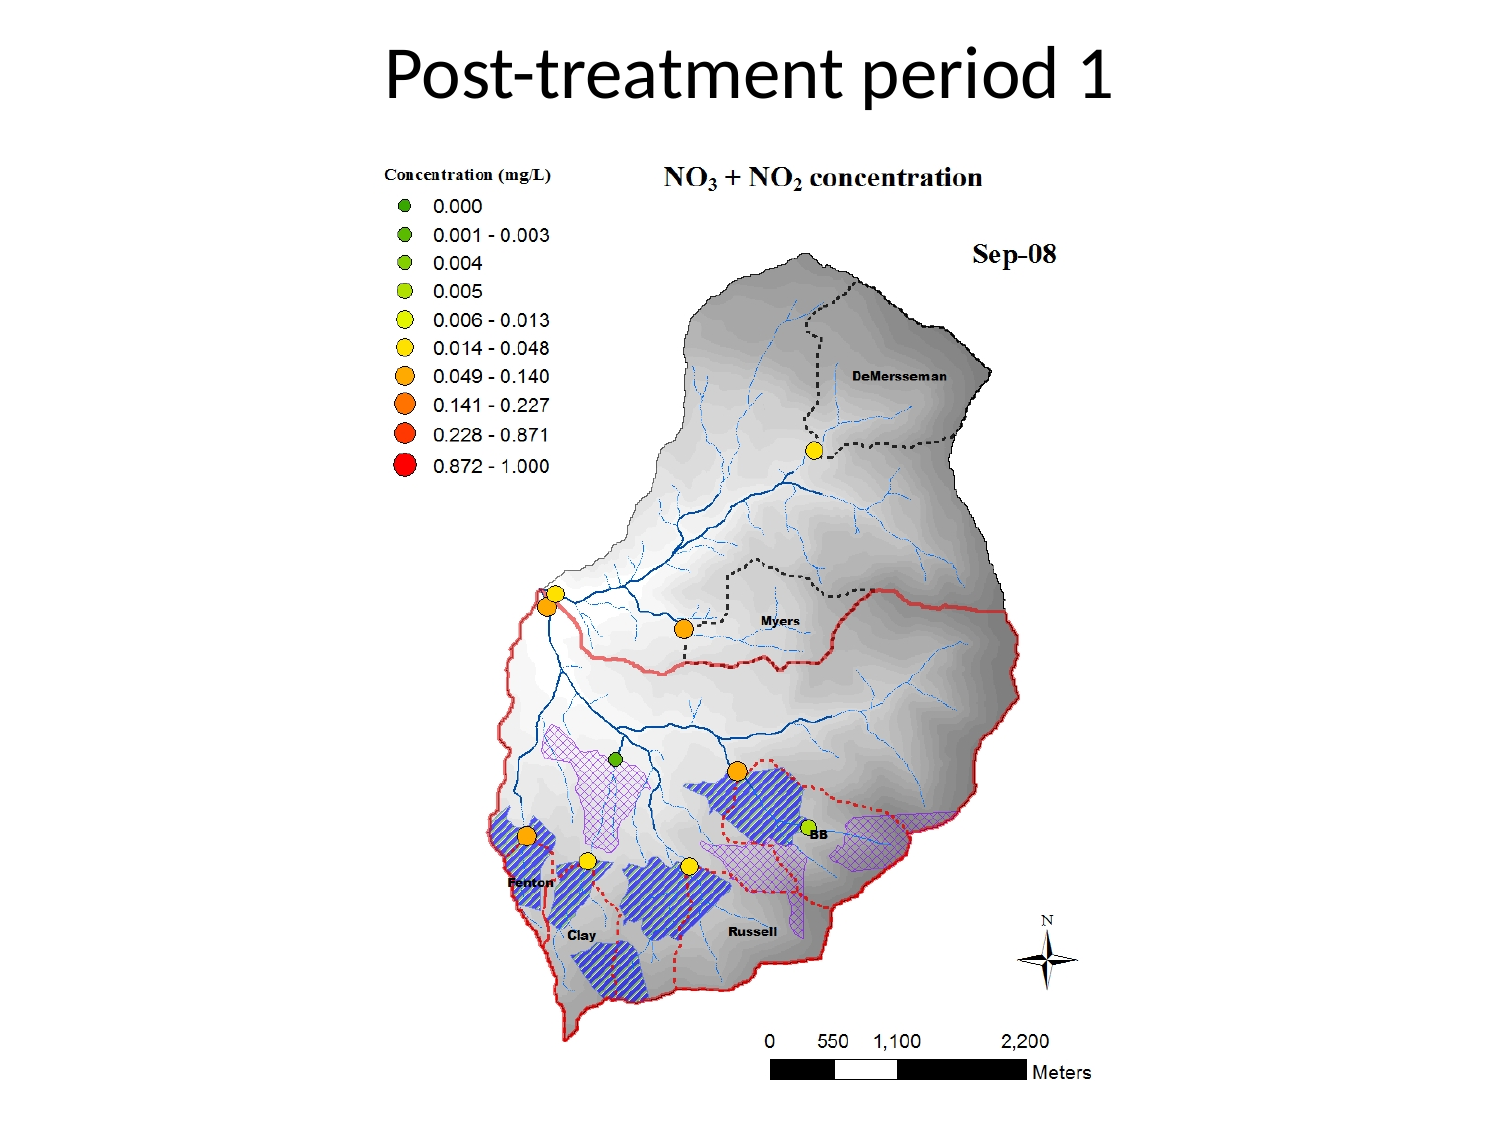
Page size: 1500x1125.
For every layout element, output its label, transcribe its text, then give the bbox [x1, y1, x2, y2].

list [372, 149, 1127, 1125]
title Post-treatment period 1 [75, 12, 1425, 125]
